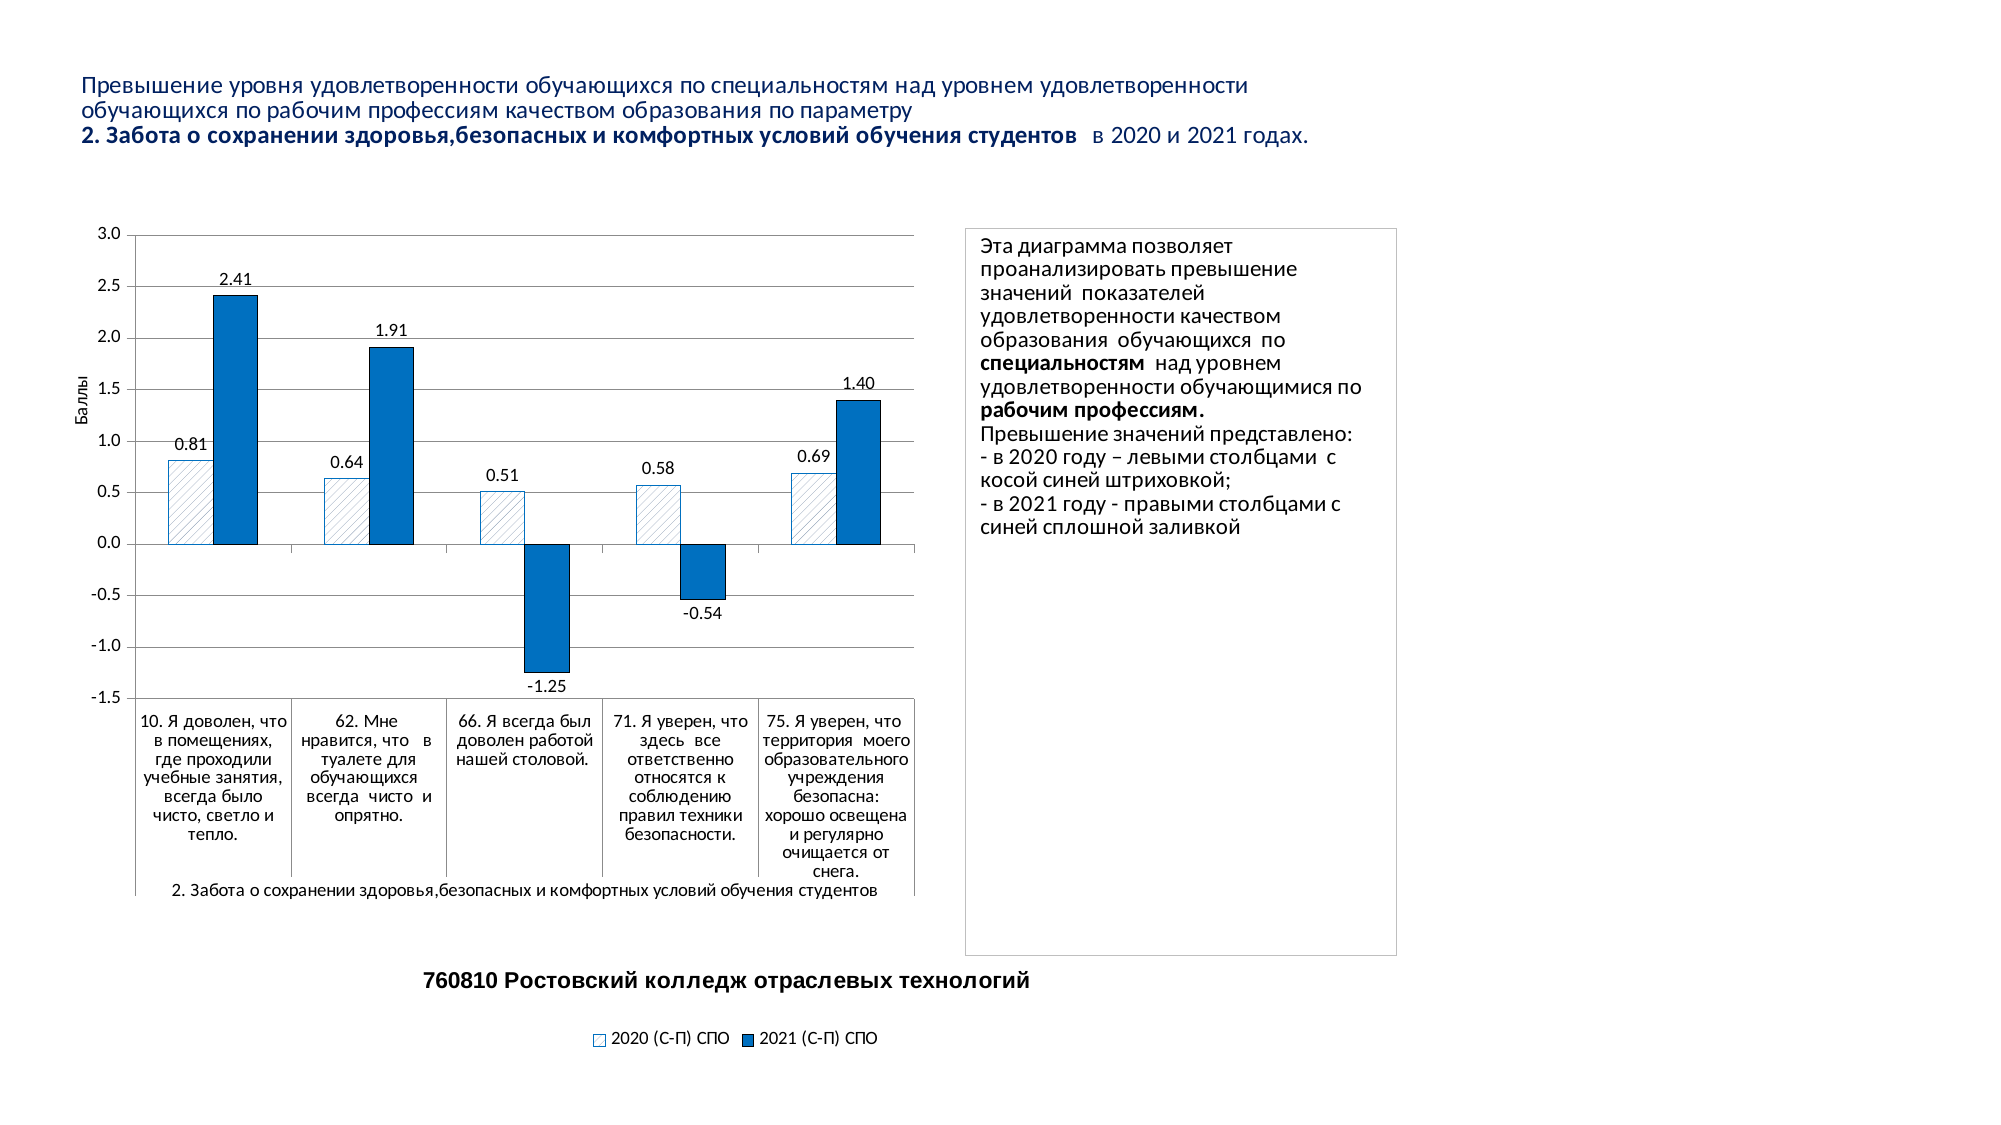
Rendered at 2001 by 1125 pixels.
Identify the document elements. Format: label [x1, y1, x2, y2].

chart [59, 58, 1414, 1056]
